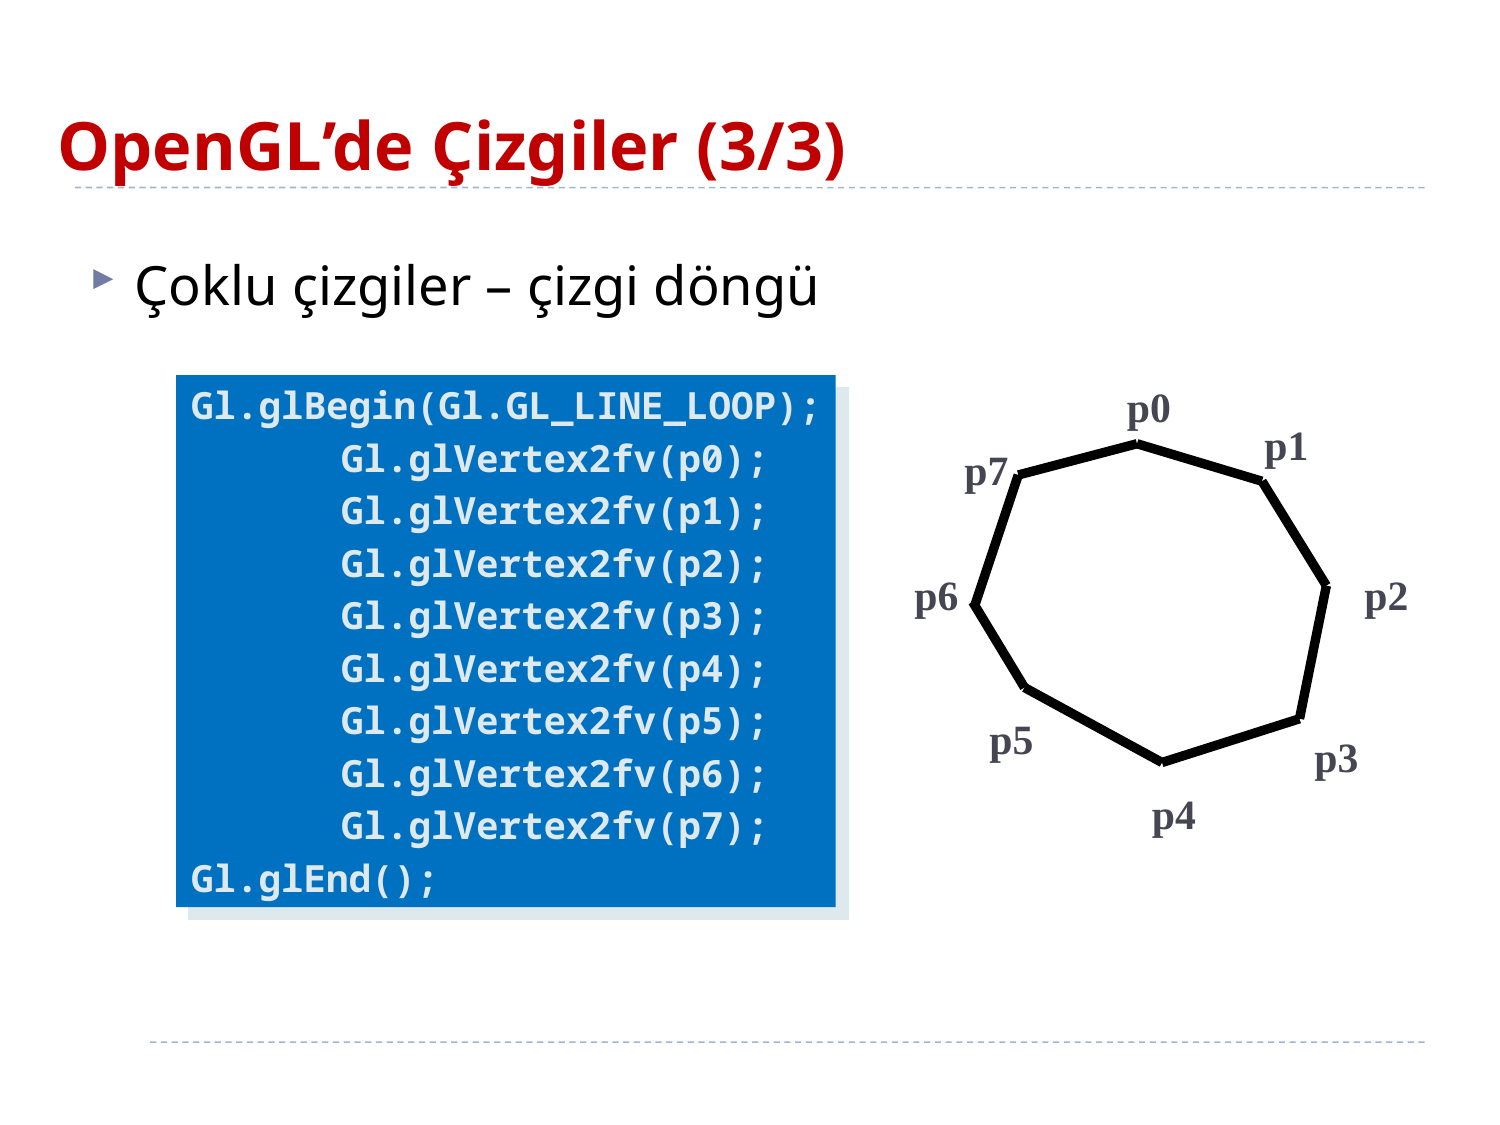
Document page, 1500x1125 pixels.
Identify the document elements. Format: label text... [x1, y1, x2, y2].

text_box Çoklu çizgiler – çizgi döngü [74, 243, 1425, 1010]
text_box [899, 374, 1400, 844]
title OpenGL’de Çizgiler (3/3) [42, 50, 1450, 238]
